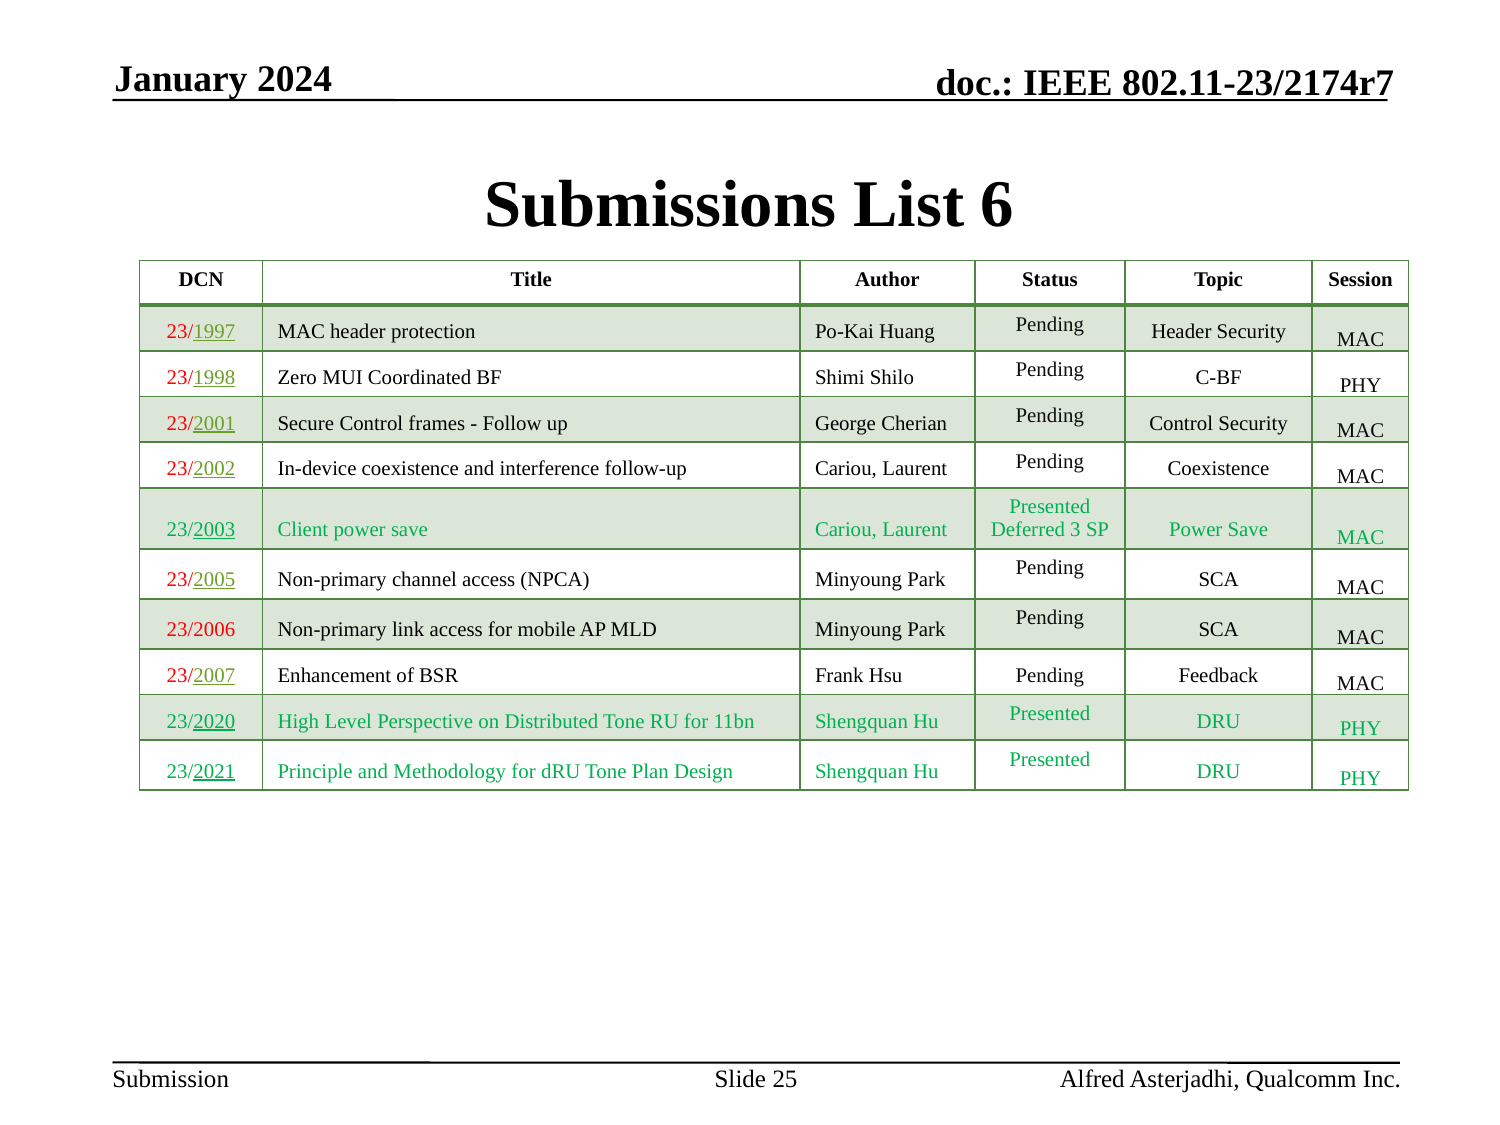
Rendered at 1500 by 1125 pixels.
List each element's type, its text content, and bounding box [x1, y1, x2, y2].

table_cell In-device coexistence and interference follow-up [263, 443, 799, 487]
table_cell Cariou, Laurent [801, 489, 974, 548]
table_cell Secure Control frames - Follow up [263, 397, 799, 441]
table_cell Shengquan Hu [801, 741, 974, 789]
table_header Topic [1126, 261, 1311, 303]
table_cell DRU [1126, 741, 1311, 789]
table_cell Coexistence [1126, 443, 1311, 487]
footer Alfred Asterjadhi, Qualcomm Inc. [878, 1061, 1402, 1093]
table_cell C-BF [1126, 352, 1311, 396]
table_cell Pending [976, 397, 1124, 441]
table_cell 23/2003 [140, 489, 262, 548]
table_cell SCA [1126, 600, 1311, 648]
slide_number Slide 25 [712, 1061, 800, 1123]
table_cell DRU [1126, 695, 1311, 739]
table_cell MAC [1313, 397, 1408, 441]
table_cell Pending [976, 352, 1124, 396]
table_cell Presented [976, 695, 1124, 739]
table_cell Presented Deferred 3 SP [976, 489, 1124, 548]
table_cell MAC header protection [263, 307, 799, 350]
table_cell 23/1997 [140, 307, 262, 350]
table_cell Header Security [1126, 307, 1311, 350]
table_header Title [263, 261, 799, 303]
table_cell 23/2005 [140, 550, 262, 598]
table_cell Pending [976, 650, 1124, 694]
table_header DCN [140, 261, 262, 303]
table_cell PHY [1313, 741, 1408, 789]
table_cell MAC [1313, 550, 1408, 598]
table_cell Pending [976, 600, 1124, 648]
table_cell 23/2001 [140, 397, 262, 441]
table_header Session [1313, 261, 1408, 303]
table_cell Principle and Methodology for dRU Tone Plan Design [263, 741, 799, 789]
table_cell George Cherian [801, 397, 974, 441]
table_cell Control Security [1126, 397, 1311, 441]
table_cell MAC [1313, 600, 1408, 648]
table_cell Pending [976, 443, 1124, 487]
table_cell High Level Perspective on Distributed Tone RU for 11bn [263, 695, 799, 739]
table_cell Shimi Shilo [801, 352, 974, 396]
table_header Status [976, 261, 1124, 303]
table_cell Pending [976, 307, 1124, 350]
table_cell 23/2002 [140, 443, 262, 487]
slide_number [114, 54, 423, 100]
table_cell Minyoung Park [801, 600, 974, 648]
table_cell 23/2021 [140, 741, 262, 789]
table_cell Power Save [1126, 489, 1311, 548]
table_cell Feedback [1126, 650, 1311, 694]
table_cell MAC [1313, 489, 1408, 548]
table_cell Non-primary link access for mobile AP MLD [263, 600, 799, 648]
table_cell 23/2007 [140, 650, 262, 694]
table_cell Enhancement of BSR [263, 650, 799, 694]
table_cell Presented [976, 741, 1124, 789]
table_cell Pending [976, 550, 1124, 598]
table_cell Frank Hsu [801, 650, 974, 694]
table_cell Po-Kai Huang [801, 307, 974, 350]
table_cell MAC [1313, 443, 1408, 487]
table_cell MAC [1313, 307, 1408, 350]
table_cell Minyoung Park [801, 550, 974, 598]
table_cell 23/2020 [140, 695, 262, 739]
table_cell Zero MUI Coordinated BF [263, 352, 799, 396]
table_cell Client power save [263, 489, 799, 548]
table_cell MAC [1313, 650, 1408, 694]
table_cell PHY [1313, 695, 1408, 739]
table_cell 23/2006 [140, 600, 262, 648]
table_cell Cariou, Laurent [801, 443, 974, 487]
table_cell PHY [1313, 352, 1408, 396]
title Submissions List 6 [112, 112, 1388, 288]
table_cell Shengquan Hu [801, 695, 974, 739]
table_cell Non-primary channel access (NPCA) [263, 550, 799, 598]
table_header Author [801, 261, 974, 303]
table_cell 23/1998 [140, 352, 262, 396]
table_cell SCA [1126, 550, 1311, 598]
